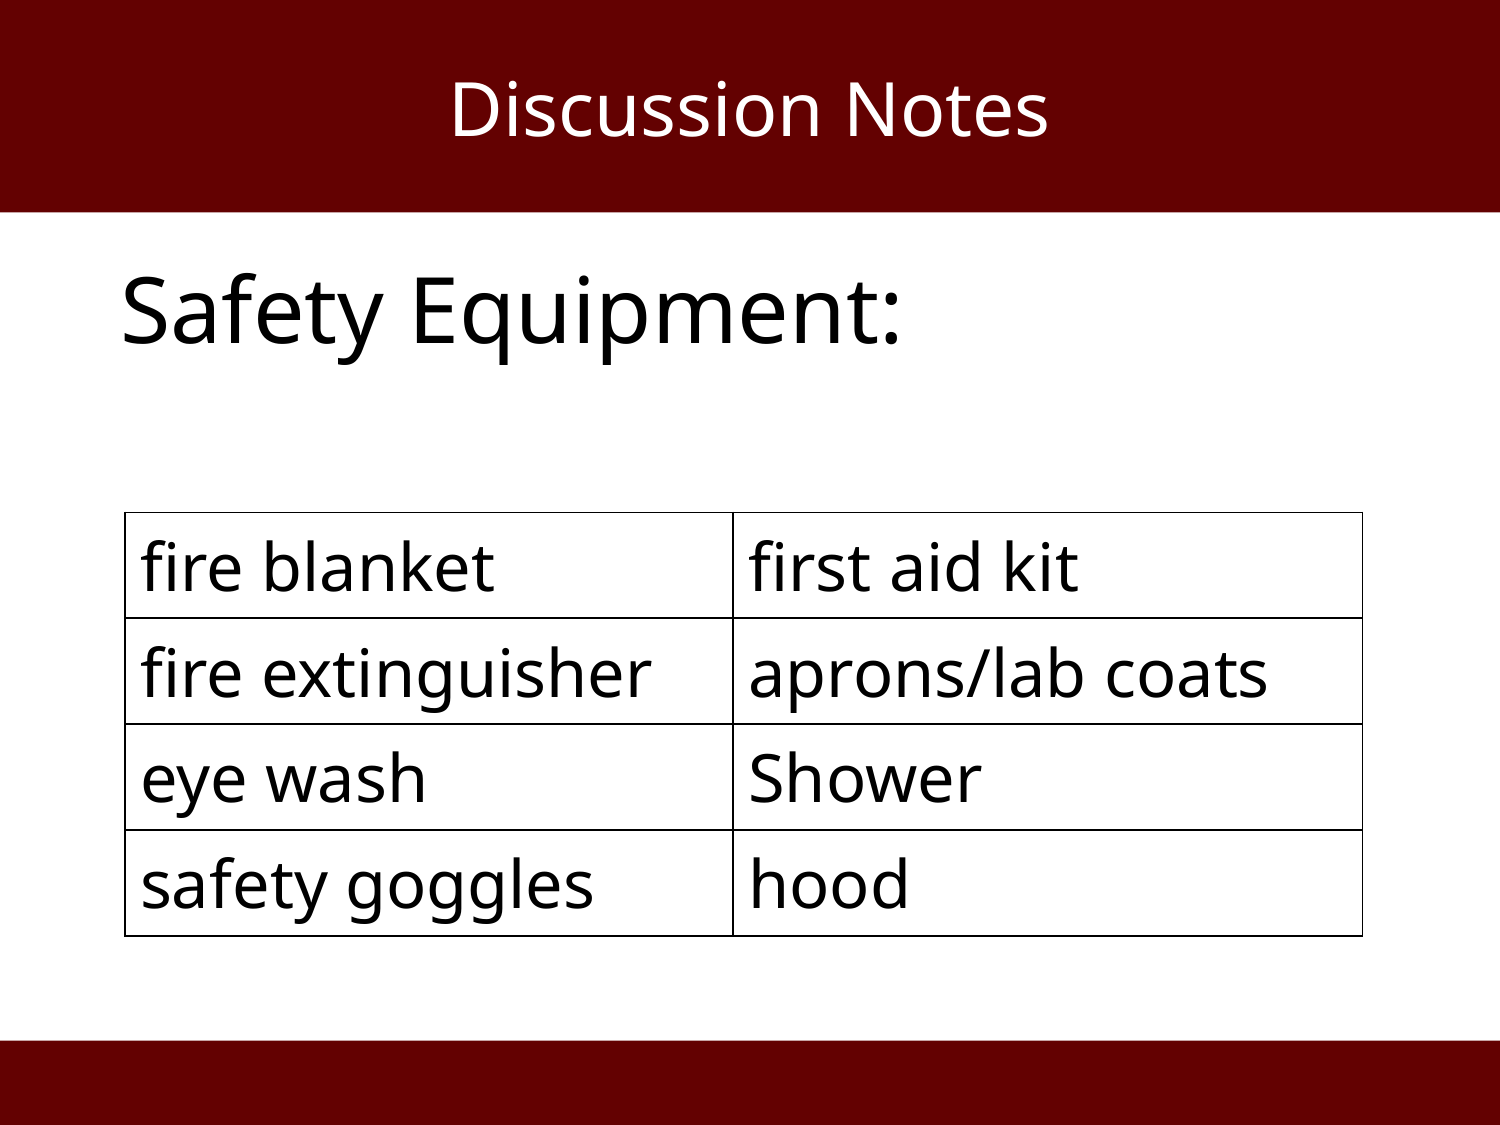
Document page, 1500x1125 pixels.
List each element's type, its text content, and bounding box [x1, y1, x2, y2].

table_cell safety goggles [126, 831, 732, 935]
table_cell eye wash [126, 725, 732, 829]
table_cell hood [734, 831, 1362, 935]
title Discussion Notes [33, 10, 1467, 202]
table_header first aid kit [734, 513, 1362, 617]
table_cell Shower [734, 725, 1362, 829]
list Safety Equipment: [105, 244, 1395, 325]
table_cell aprons/lab coats [734, 619, 1362, 723]
table_cell fire extinguisher [126, 619, 732, 723]
table_header fire blanket [126, 513, 732, 617]
